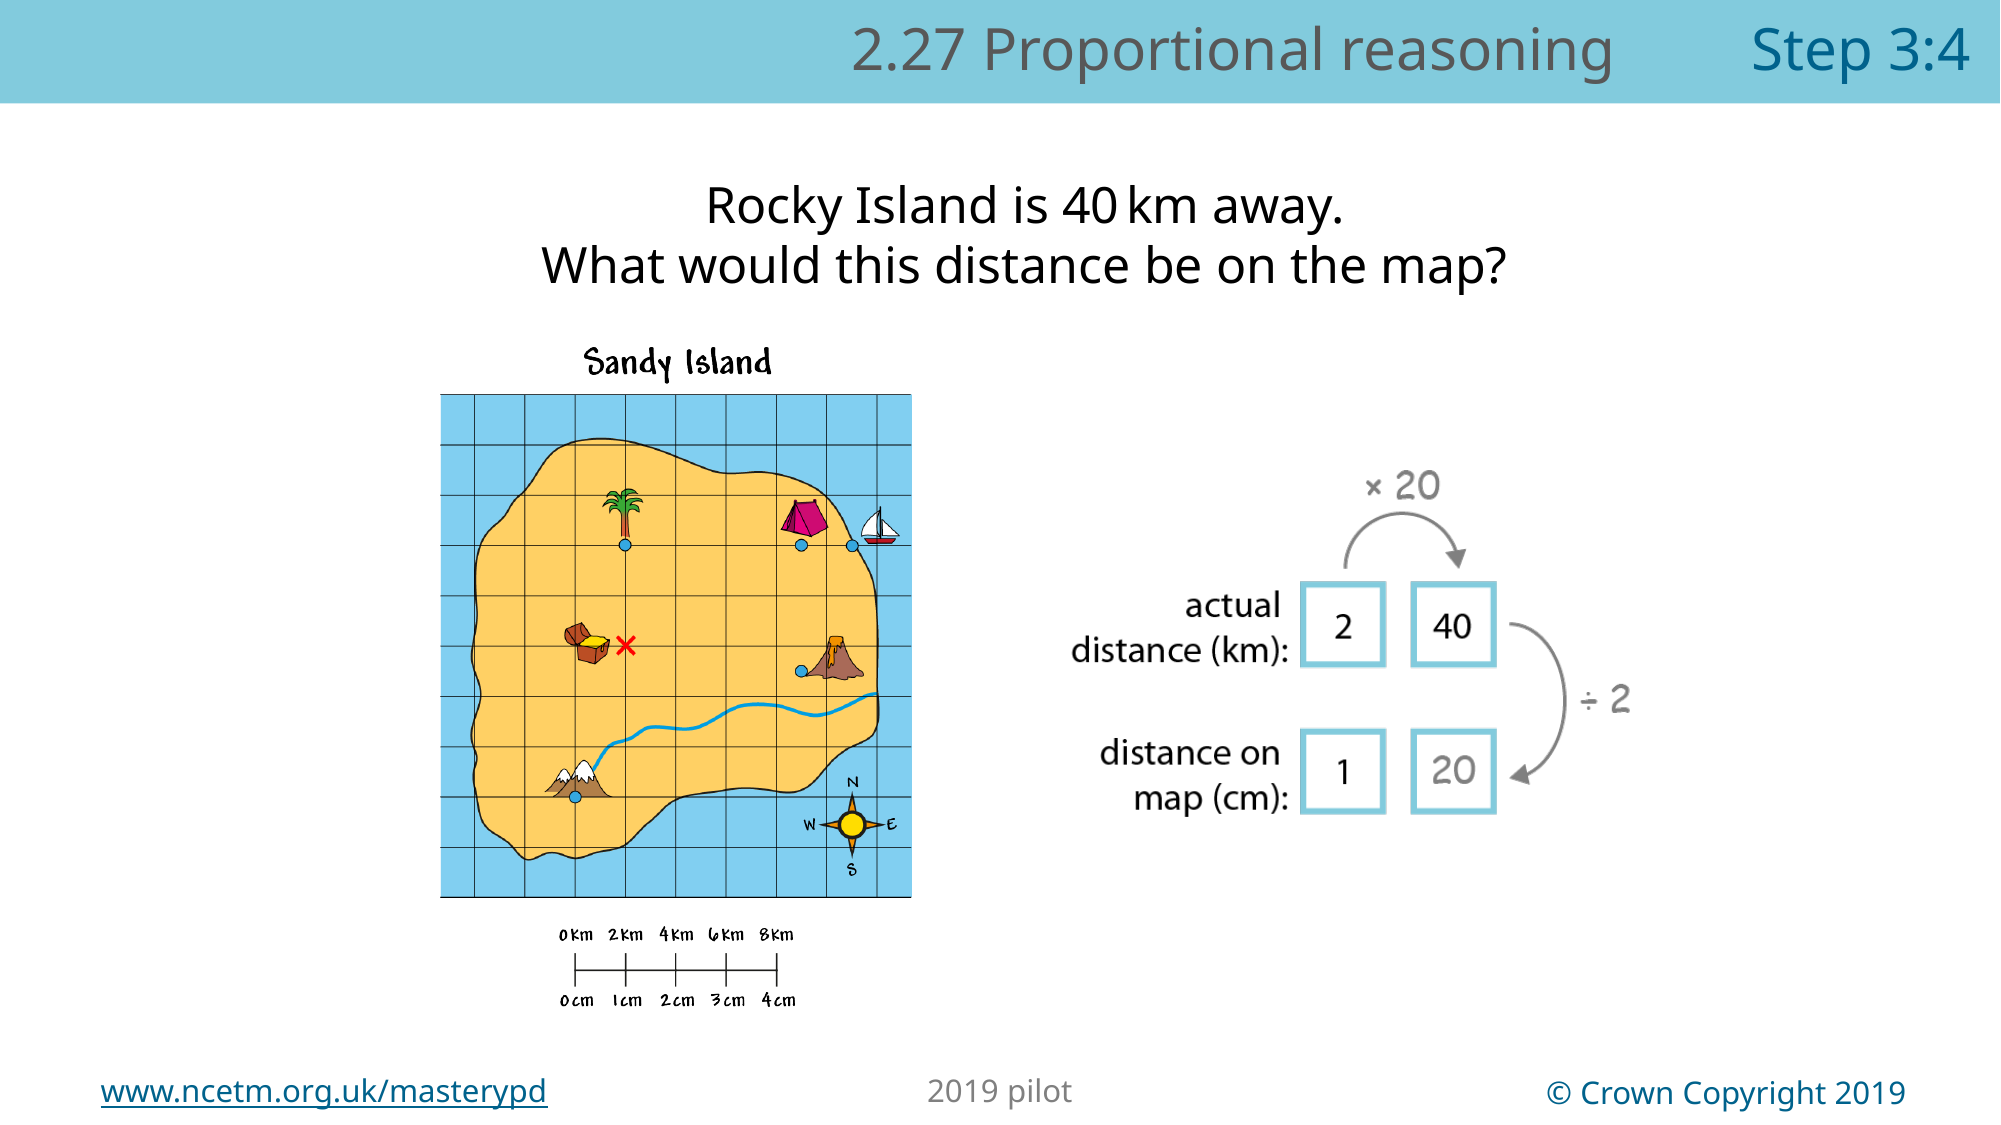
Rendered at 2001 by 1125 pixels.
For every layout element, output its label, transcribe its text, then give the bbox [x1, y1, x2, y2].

picture [438, 341, 915, 1024]
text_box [1049, 572, 1499, 821]
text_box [1331, 462, 1643, 796]
text_box Rocky Island is 40 km away. What would this distance be on the map? [526, 165, 1524, 301]
list 2.27 Proportional reasoning Step 3:4 [0, 0, 2000, 104]
